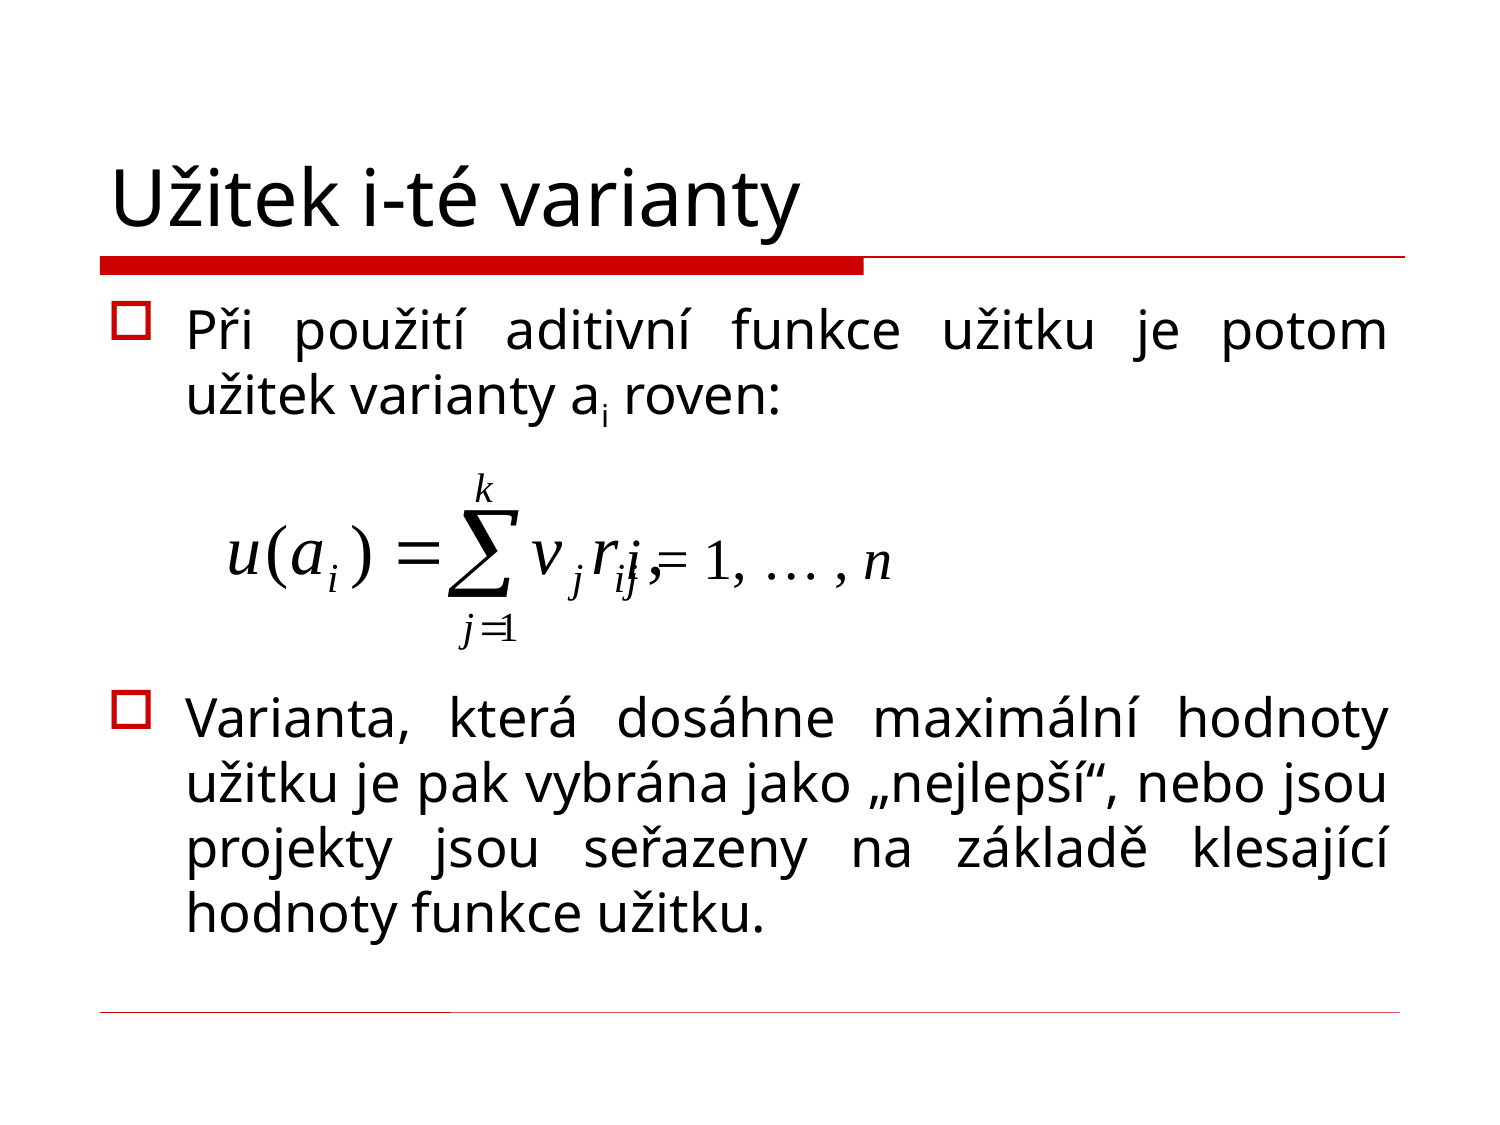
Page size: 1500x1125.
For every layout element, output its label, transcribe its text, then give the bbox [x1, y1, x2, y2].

title Užitek i-té varianty [94, 50, 1407, 250]
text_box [218, 455, 680, 663]
list Při použití aditivní funkce užitku je potom užitek varianty ai roven: i = 1, … , n Varianta, která dosáhne maximální hodnoty užitku je pak vybrána jako „nejlepší“, nebo jsou projekty jsou seřazeny na základě klesající hodnoty funkce užitku. [92, 287, 1406, 988]
